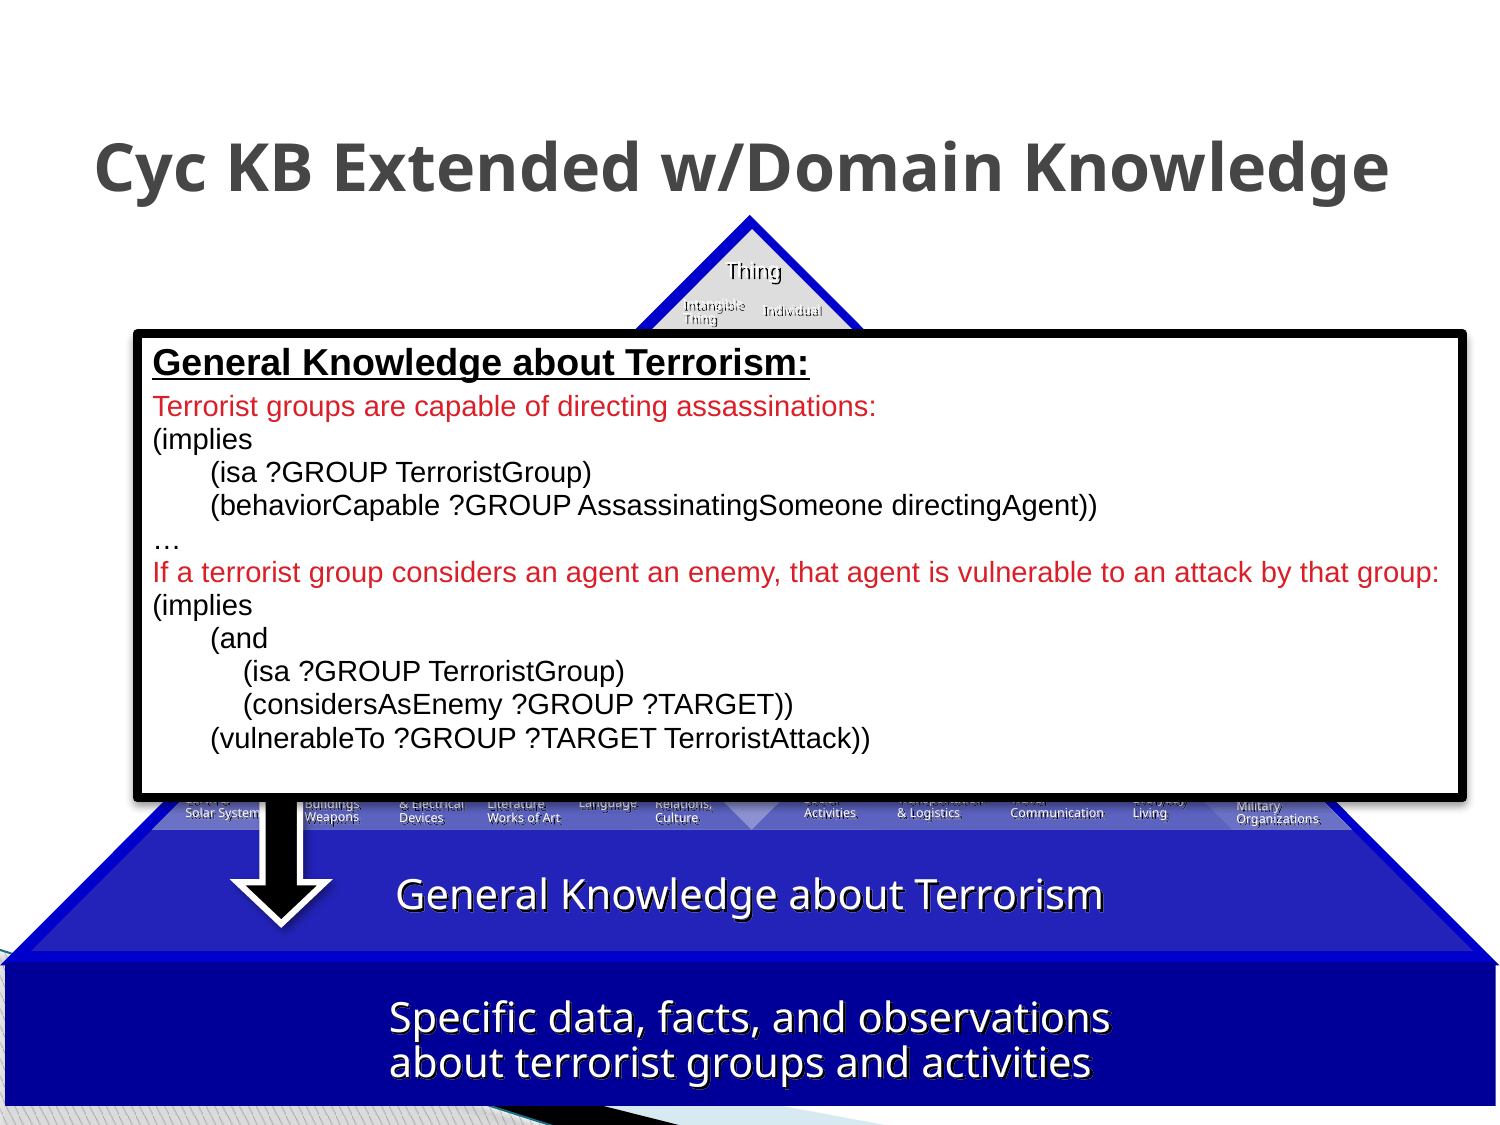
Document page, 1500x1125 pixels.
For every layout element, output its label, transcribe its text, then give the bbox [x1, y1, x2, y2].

text_box [5, 962, 1496, 1106]
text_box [1067, 567, 1341, 835]
text_box [31, 829, 1474, 952]
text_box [162, 563, 806, 828]
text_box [628, 251, 873, 374]
text_box General Knowledge about Terrorism: Terrorist groups are capable of directing assassinations: (implies (isa ?GROUP TerroristGroup) (behaviorCapable ?GROUP AssassinatingSomeone directingAgent)) … If a terrorist group considers an agent an enemy, that agent is vulnerable to an attack by that group: (implies (and (isa ?GROUP TerroristGroup) (considersAsEnemy ?GROUP ?TARGET)) (vulnerableTo ?GROUP ?TARGET TerroristAttack)) [133, 329, 622, 802]
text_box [454, 374, 1064, 680]
text_box Specific data, facts, and observations about terrorist groups and activities [373, 938, 1127, 1094]
text_box [28, 969, 1475, 1100]
text_box [0, 813, 373, 966]
text_box [237, 840, 325, 924]
text_box General Knowledge about Terrorism [380, 866, 1120, 927]
text_box General Knowledge about Terrorism: Terrorist groups are capable of directing assassinations: (implies (isa ?GROUP TerroristGroup) (behaviorCapable ?GROUP AssassinatingSomeone directingAgent)) … If a terrorist group considers an agent an enemy, that agent is vulnerable to an attack by that group: (implies (and (isa ?GROUP TerroristGroup) (considersAsEnemy ?GROUP ?TARGET)) (vulnerableTo ?GROUP ?TARGET TerroristAttack)) [878, 329, 1467, 802]
title Cyc KB Extended w/Domain Knowledge [78, 78, 1422, 251]
text_box [1129, 813, 1500, 966]
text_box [812, 686, 1206, 828]
